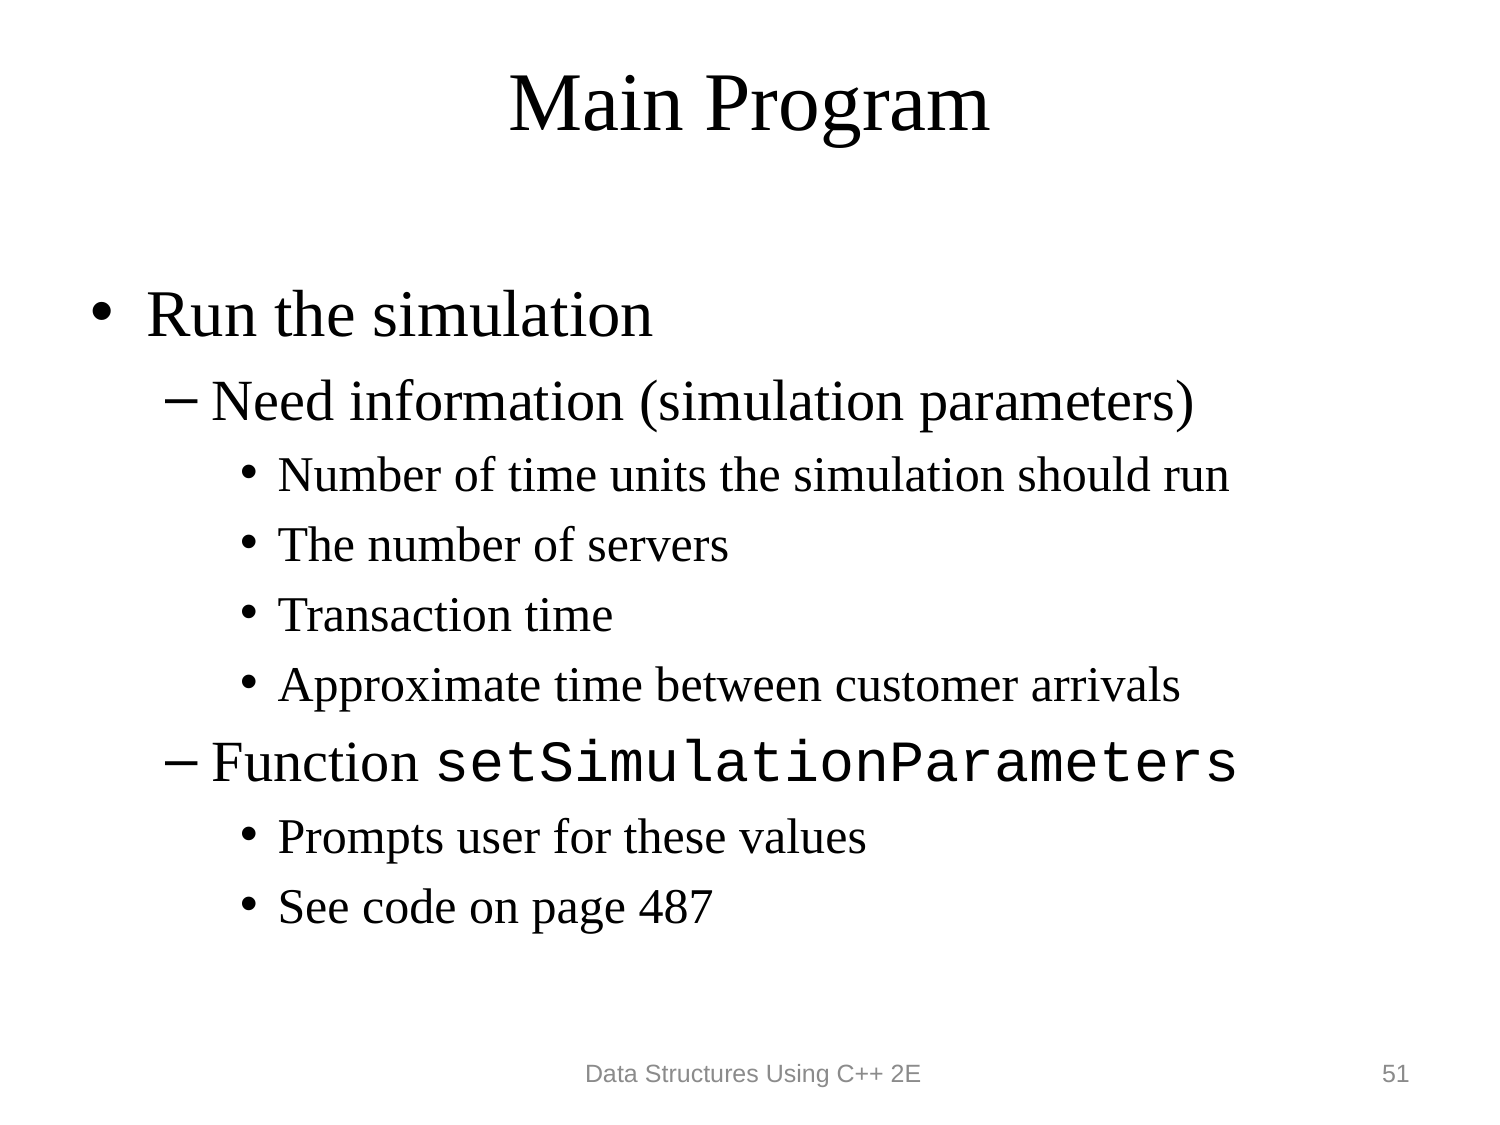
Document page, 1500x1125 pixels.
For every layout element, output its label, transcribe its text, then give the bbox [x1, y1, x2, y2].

slide_number 51 [1074, 1042, 1425, 1103]
footer Data Structures Using C++ 2E [512, 1042, 988, 1103]
list Run the simulation Need information (simulation parameters) Number of time units the simulation should run The number of servers Transaction time Approximate time between customer arrivals Function setSimulationParameters Prompts user for these values See code on page 487 [75, 262, 1425, 1005]
title Main Program [75, 45, 1425, 150]
